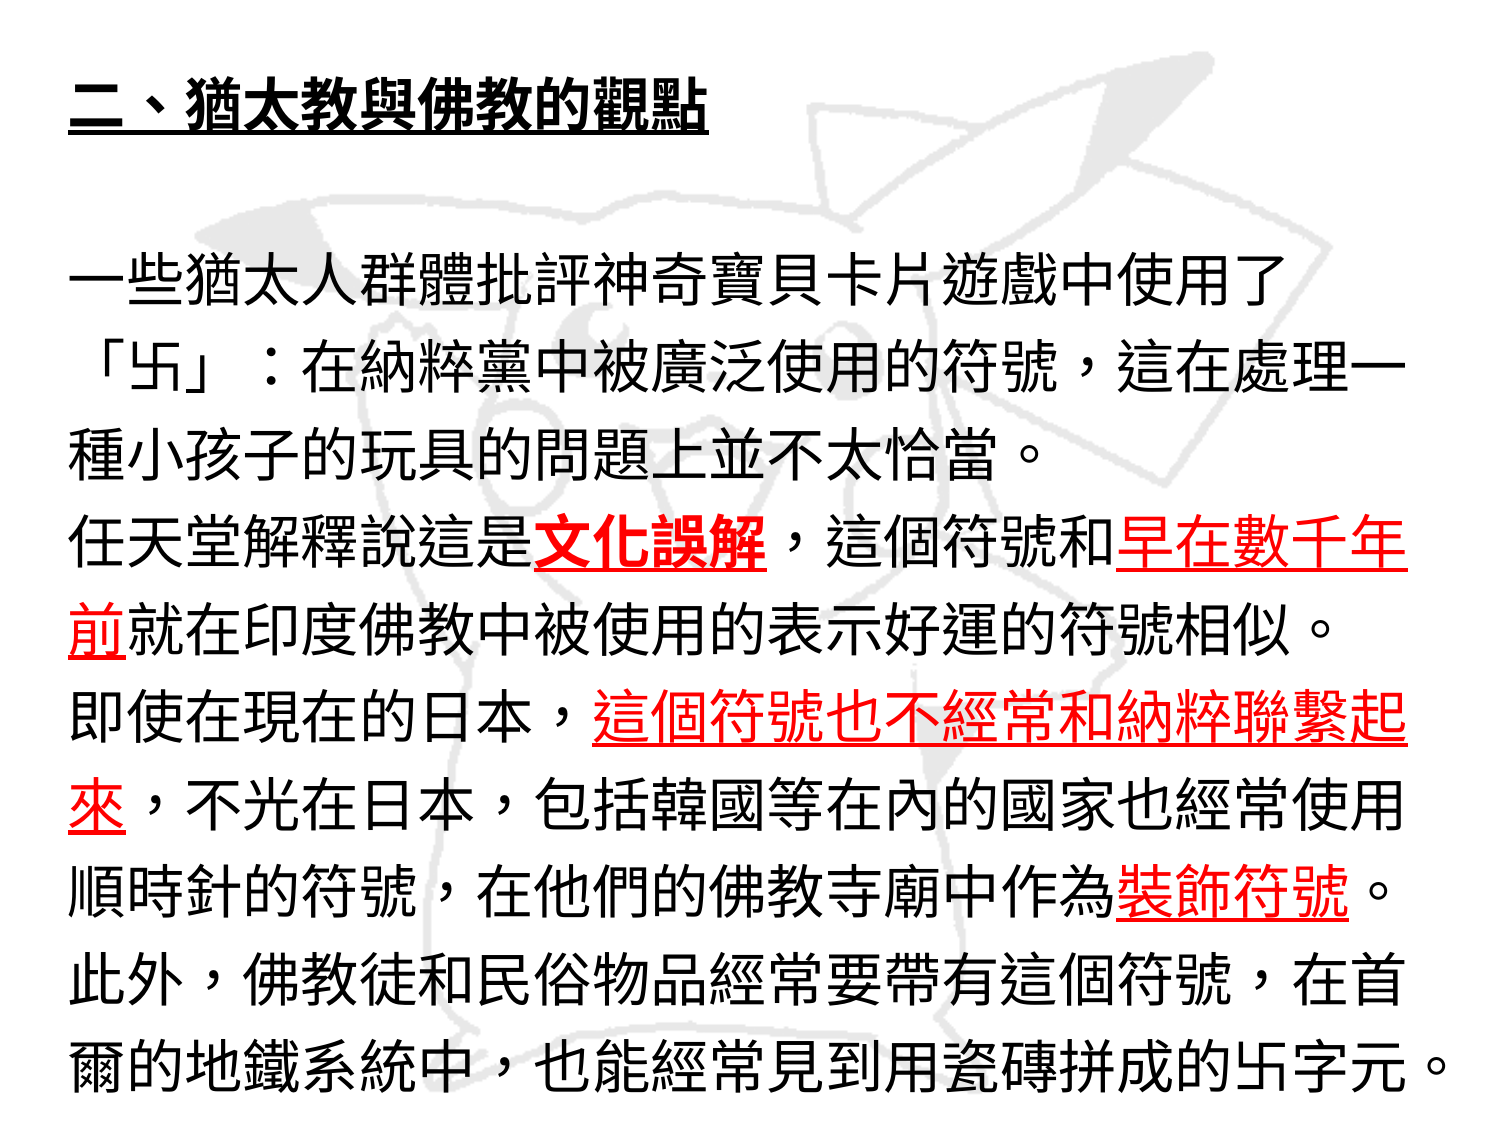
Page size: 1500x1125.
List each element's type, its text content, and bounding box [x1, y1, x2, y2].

picture [138, 0, 1362, 1125]
text_box 二、猶太教與佛教的觀點 一些猶太人群體批評神奇寶貝卡片遊戲中使用了「卐」：在納粹黨中被廣泛使用的符號，這在處理一種小孩子的玩具的問題上並不太恰當。 任天堂解釋說這是文化誤解，這個符號和早在數千年前就在印度佛教中被使用的表示好運的符號相似。 即使在現在的日本，這個符號也不經常和納粹聯繫起來，不光在日本，包括韓國等在內的國家也經常使用順時針的符號，在他們的佛教寺廟中作為裝飾符號。 此外，佛教徒和民俗物品經常要帶有這個符號，在首爾的地鐵系統中，也能經常見到用瓷磚拼成的卐字元。 [53, 42, 133, 1108]
text_box 二、猶太教與佛教的觀點 一些猶太人群體批評神奇寶貝卡片遊戲中使用了「卐」：在納粹黨中被廣泛使用的符號，這在處理一種小孩子的玩具的問題上並不太恰當。 任天堂解釋說這是文化誤解，這個符號和早在數千年前就在印度佛教中被使用的表示好運的符號相似。 即使在現在的日本，這個符號也不經常和納粹聯繫起來，不光在日本，包括韓國等在內的國家也經常使用順時針的符號，在他們的佛教寺廟中作為裝飾符號。 此外，佛教徒和民俗物品經常要帶有這個符號，在首爾的地鐵系統中，也能經常見到用瓷磚拼成的卐字元。 [1366, 42, 1436, 1108]
